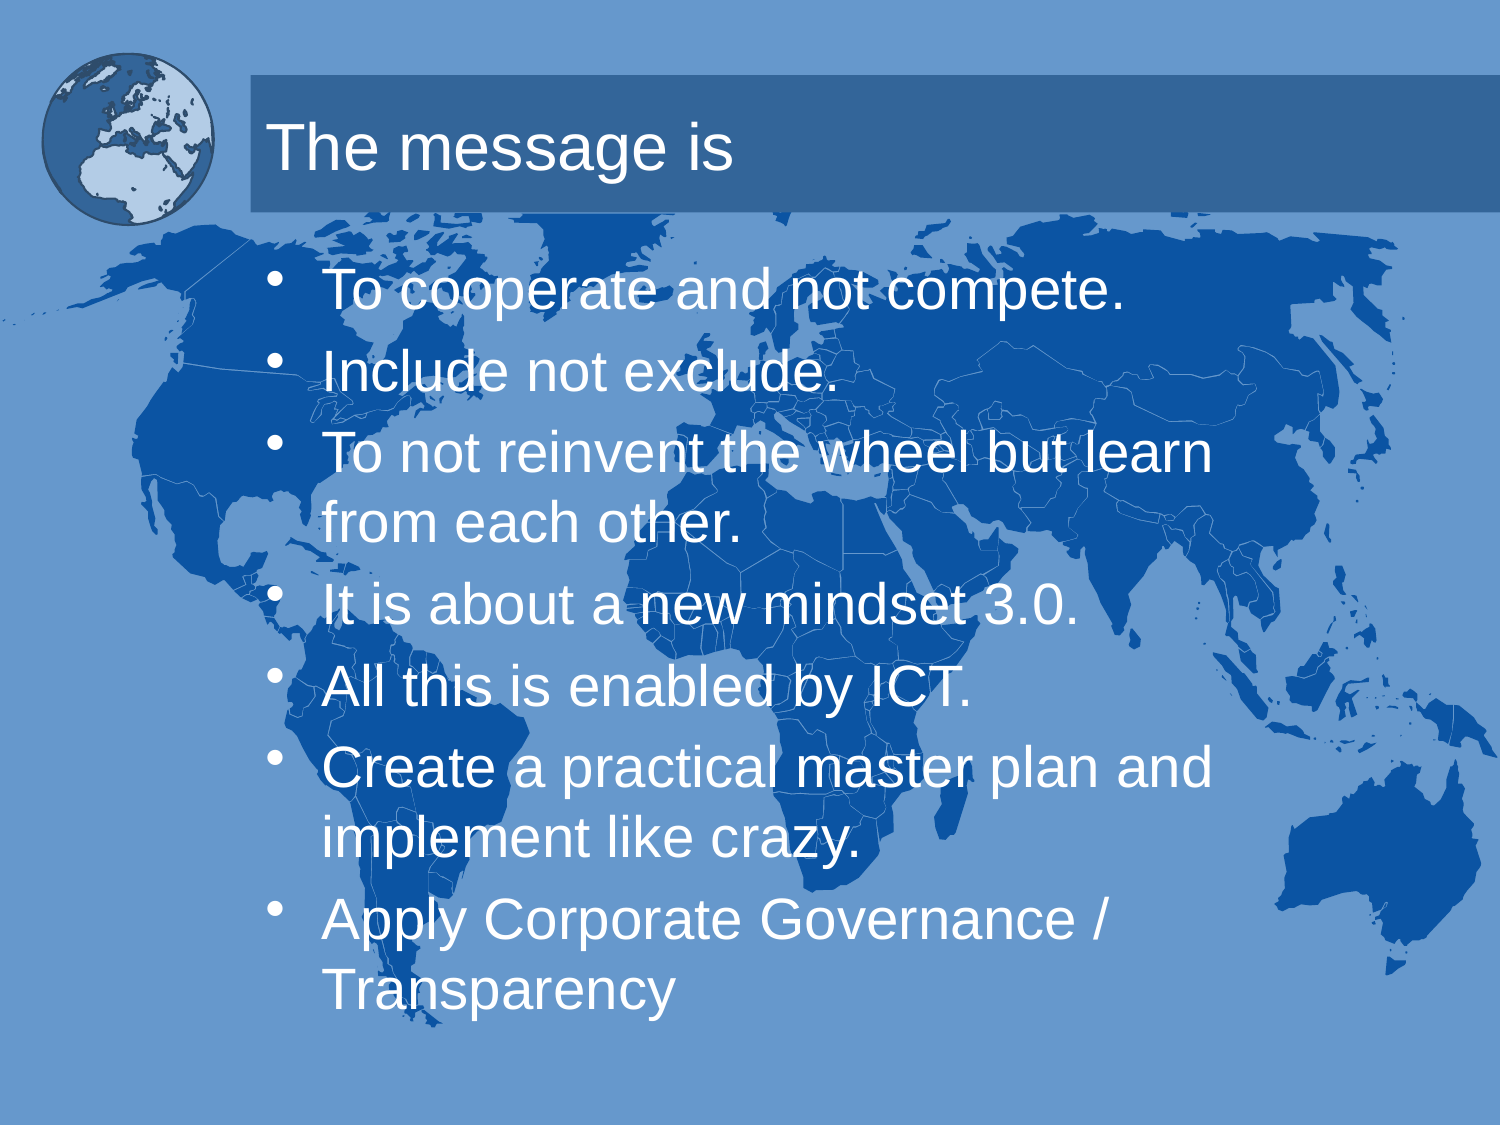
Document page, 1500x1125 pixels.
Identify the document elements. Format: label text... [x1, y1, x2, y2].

title The message is [250, 74, 1500, 213]
list To cooperate and not compete. Include not exclude. To not reinvent the wheel but learn from each other. It is about a new mindset 3.0. All this is enabled by ICT. Create a practical master plan and implement like crazy. Apply Corporate Governance / Transparency [250, 243, 1294, 959]
